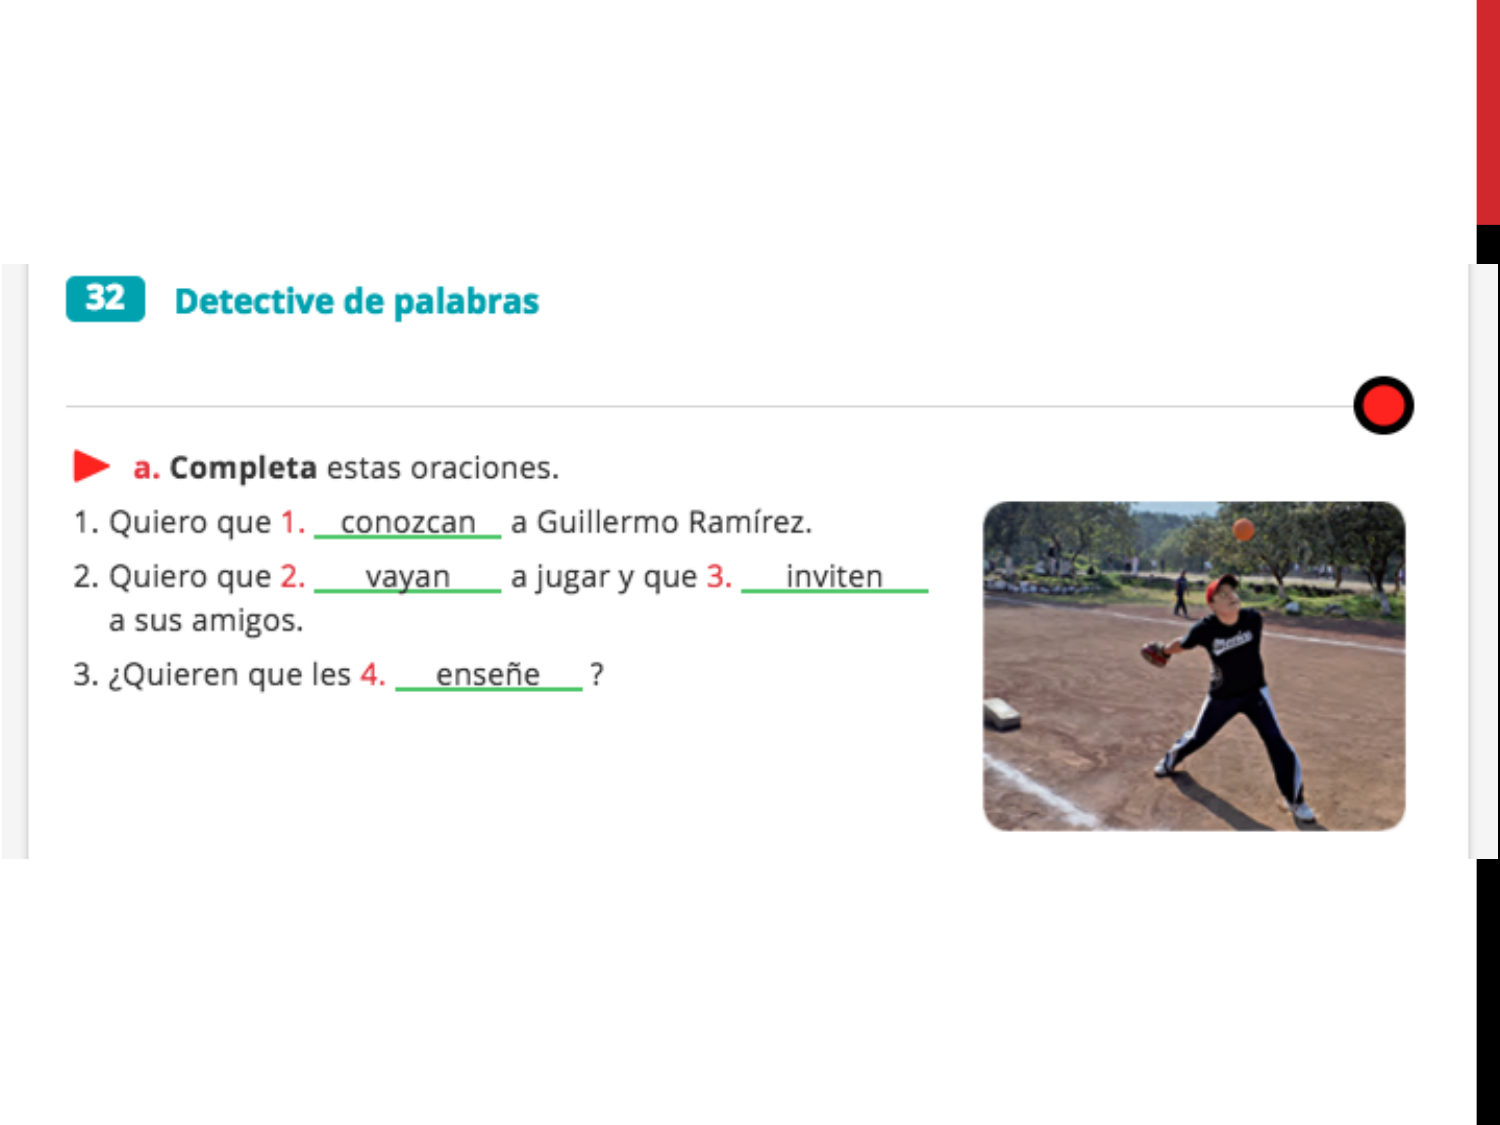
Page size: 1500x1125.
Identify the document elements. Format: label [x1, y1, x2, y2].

picture [1, 263, 1499, 859]
